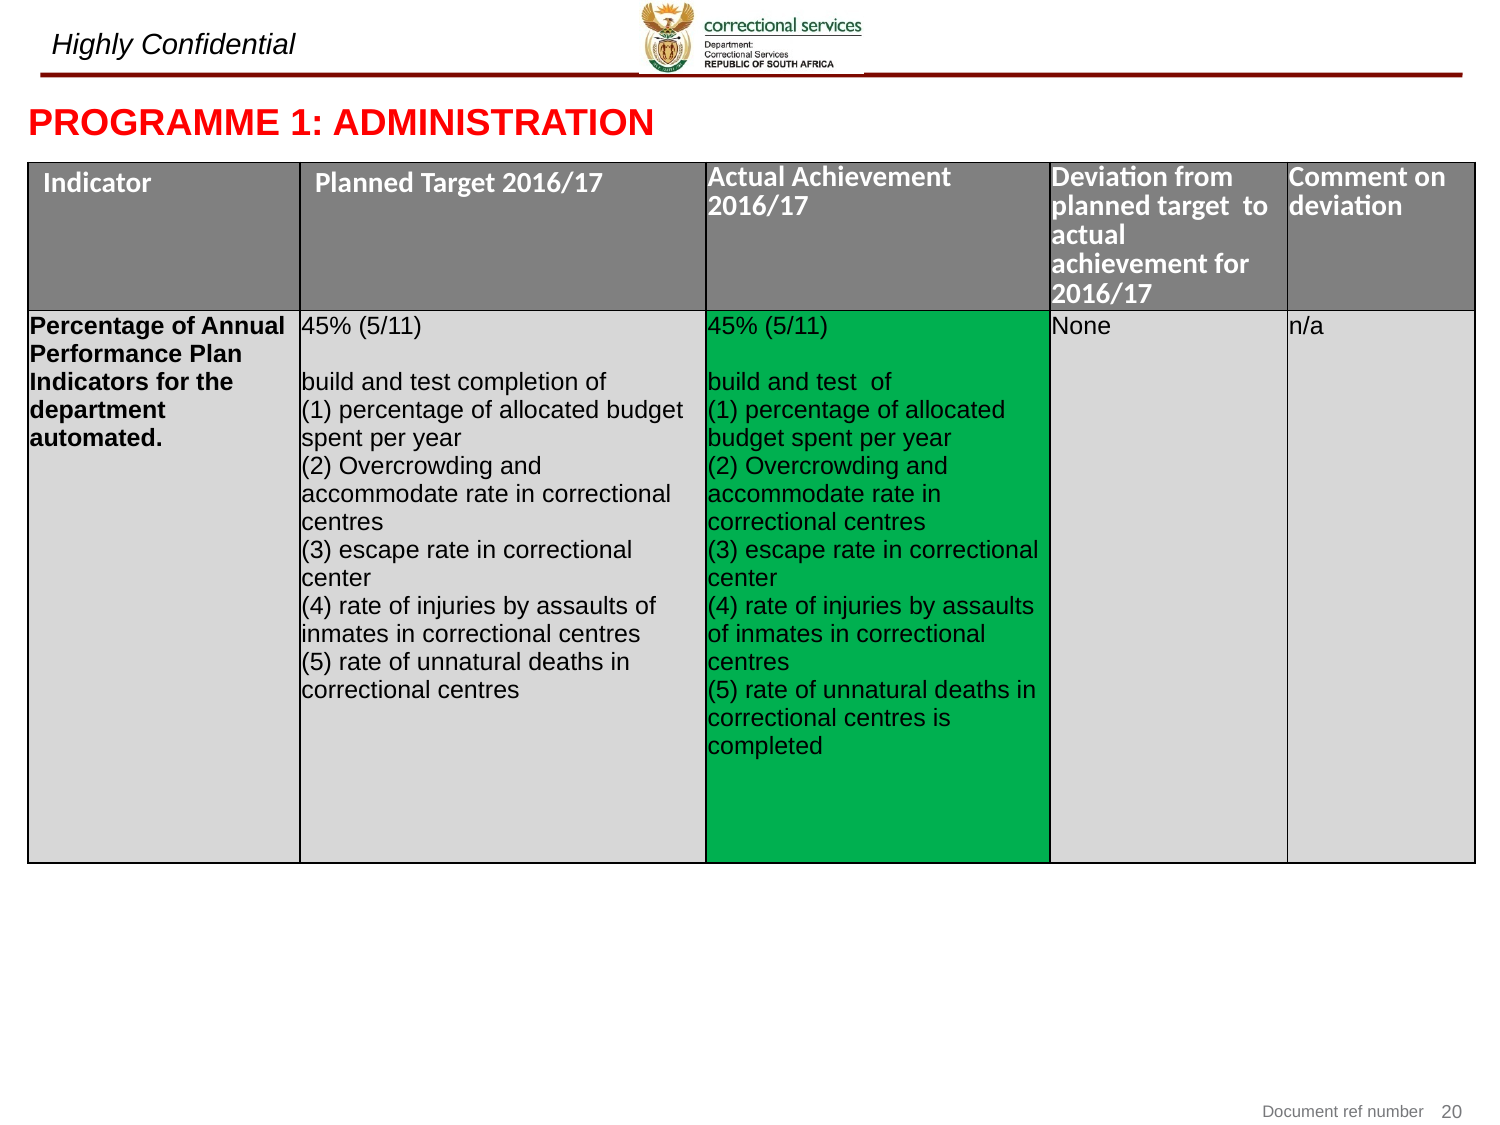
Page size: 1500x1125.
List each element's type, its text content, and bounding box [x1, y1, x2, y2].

picture [639, 0, 864, 74]
table_header Actual Achievement 2016/17 [707, 163, 1049, 310]
table_cell n/a [1288, 311, 1474, 862]
table_cell Percentage of Annual Performance Plan Indicators for the department automated. [29, 311, 299, 862]
table_header Comment on deviation [1288, 163, 1474, 310]
table_header Deviation from planned target to actual achievement for 2016/17 [1051, 163, 1287, 310]
table_cell 45% (5/11) build and test of (1) percentage of allocated budget spent per year (2) Overcrowding and accommodate rate in correctional centres (3) escape rate in correctional center (4) rate of injuries by assaults of inmates in correctional centres (5) rate of unnatural deaths in correctional centres is completed [707, 311, 1049, 862]
table_header Planned Target 2016/17 [301, 163, 705, 310]
table_cell None [1051, 311, 1287, 862]
list PROGRAMME 1: ADMINISTRATION [27, 74, 1453, 136]
table_cell 45% (5/11) build and test completion of (1) percentage of allocated budget spent per year (2) Overcrowding and accommodate rate in correctional centres (3) escape rate in correctional center (4) rate of injuries by assaults of inmates in correctional centres (5) rate of unnatural deaths in correctional centres [301, 311, 705, 862]
table_header Indicator [29, 163, 299, 310]
